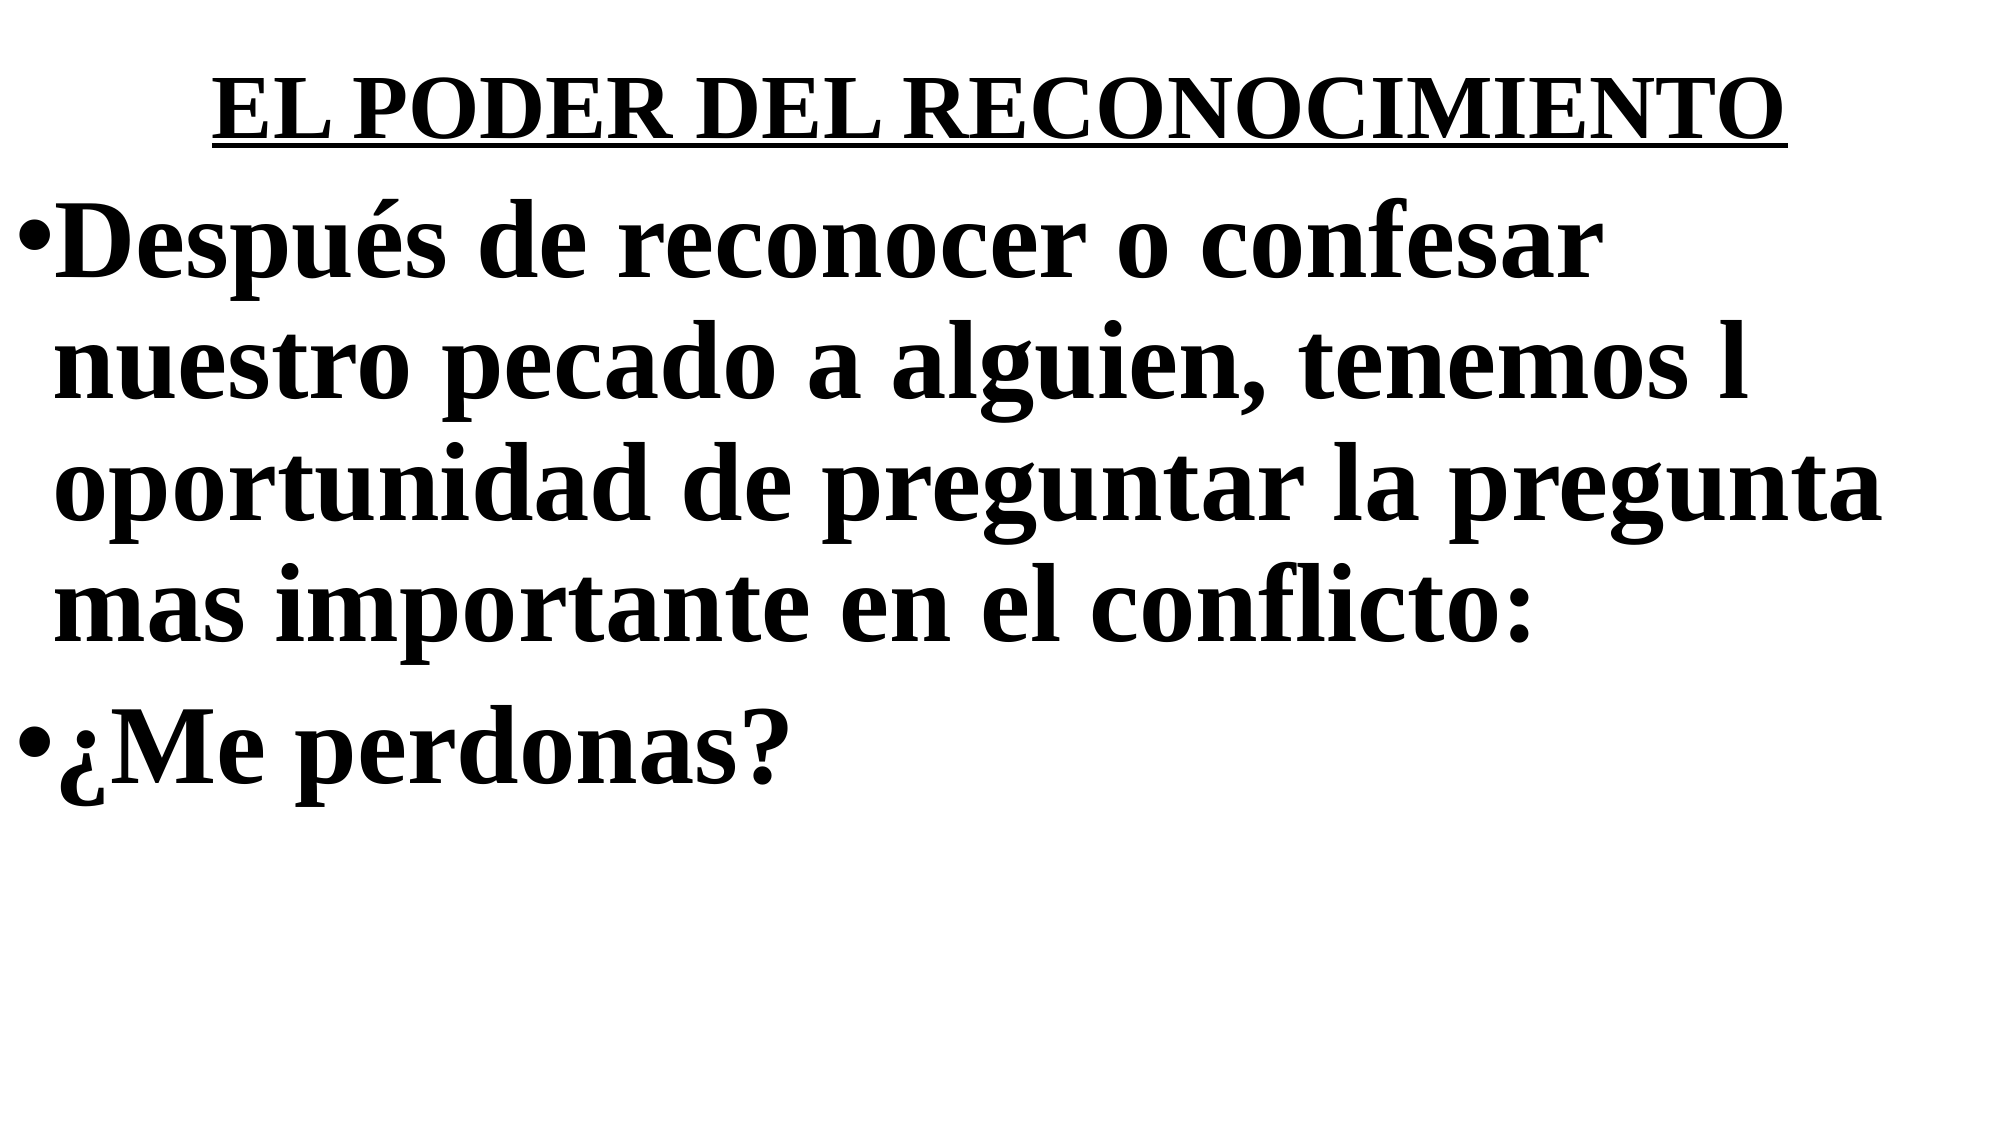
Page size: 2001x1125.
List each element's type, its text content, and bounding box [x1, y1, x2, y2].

title EL PODER DEL RECONOCIMIENTO [0, 0, 2000, 172]
list Después de reconocer o confesar nuestro pecado a alguien, tenemos l oportunidad de preguntar la pregunta mas importante en el conflicto: ¿Me perdonas? [0, 172, 2000, 1125]
